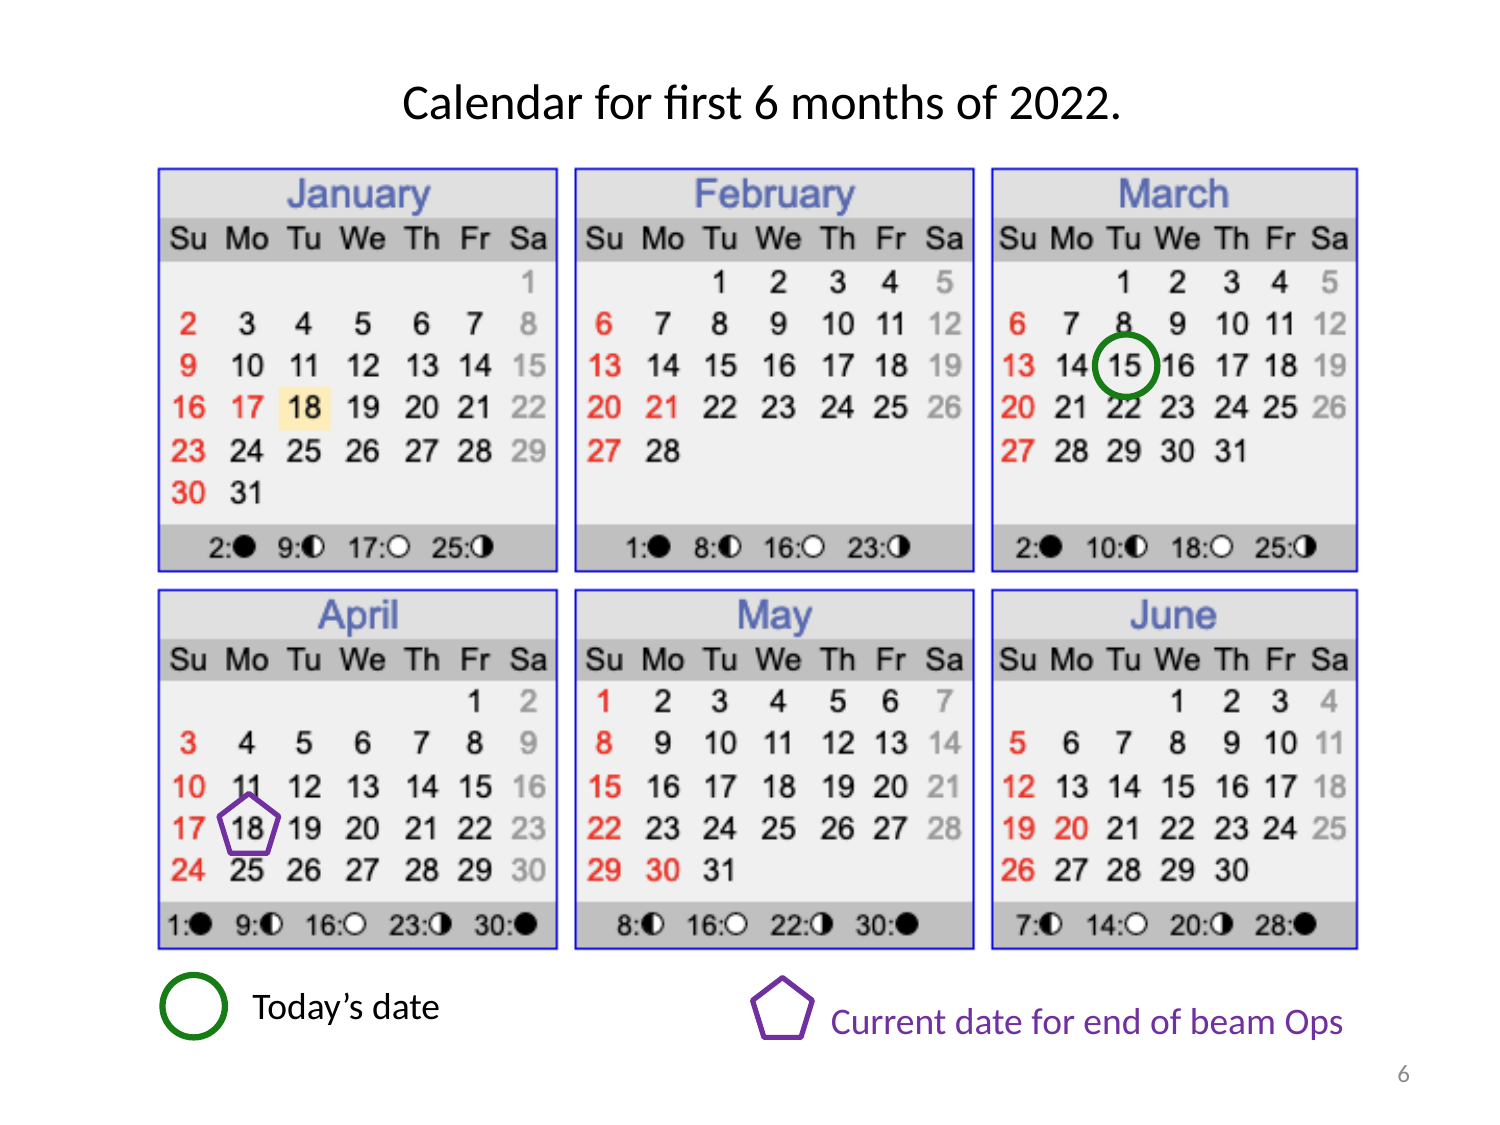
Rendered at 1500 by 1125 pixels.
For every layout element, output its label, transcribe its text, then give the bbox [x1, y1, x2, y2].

text_box [160, 975, 228, 1040]
slide_number 6 [1074, 1042, 1425, 1103]
picture [149, 158, 1369, 967]
text_box Calendar for first 6 months of 2022. [387, 61, 1150, 137]
text_box Today’s date [237, 975, 538, 1035]
text_box Current date for end of beam Ops [816, 989, 1360, 1050]
text_box [750, 975, 815, 1040]
